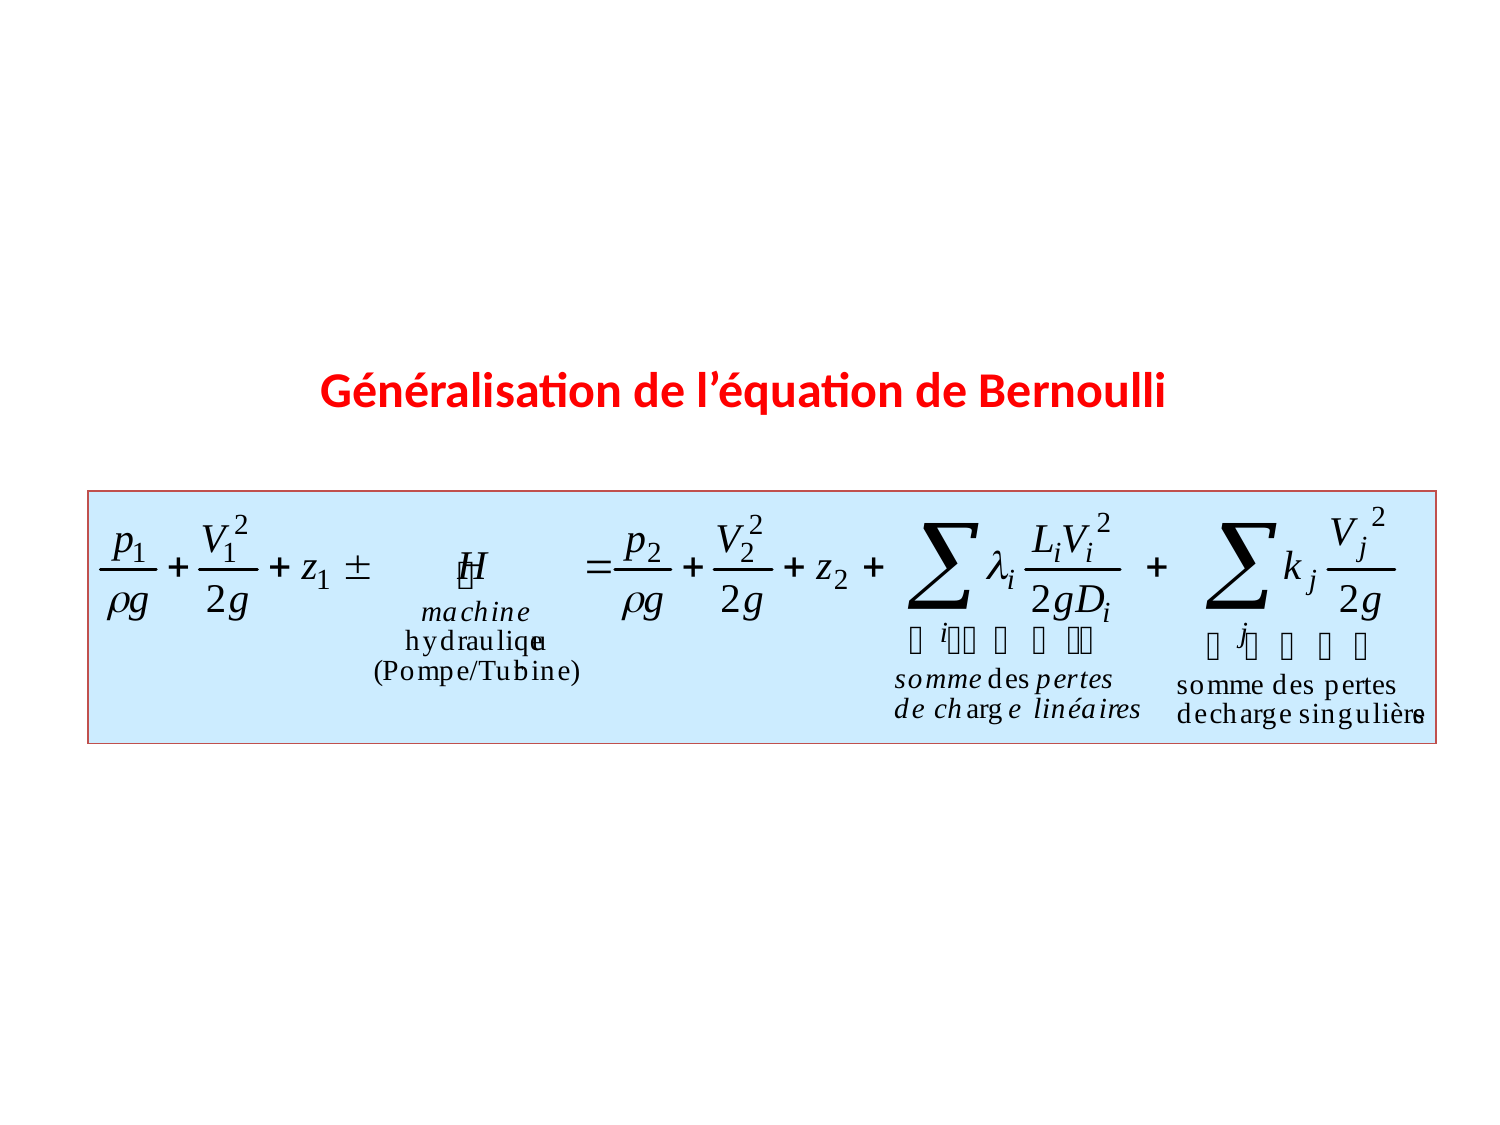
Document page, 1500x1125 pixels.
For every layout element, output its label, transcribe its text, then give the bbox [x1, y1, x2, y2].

text_box Généralisation de l’équation de Bernoulli [135, 349, 1353, 425]
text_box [88, 491, 1436, 744]
